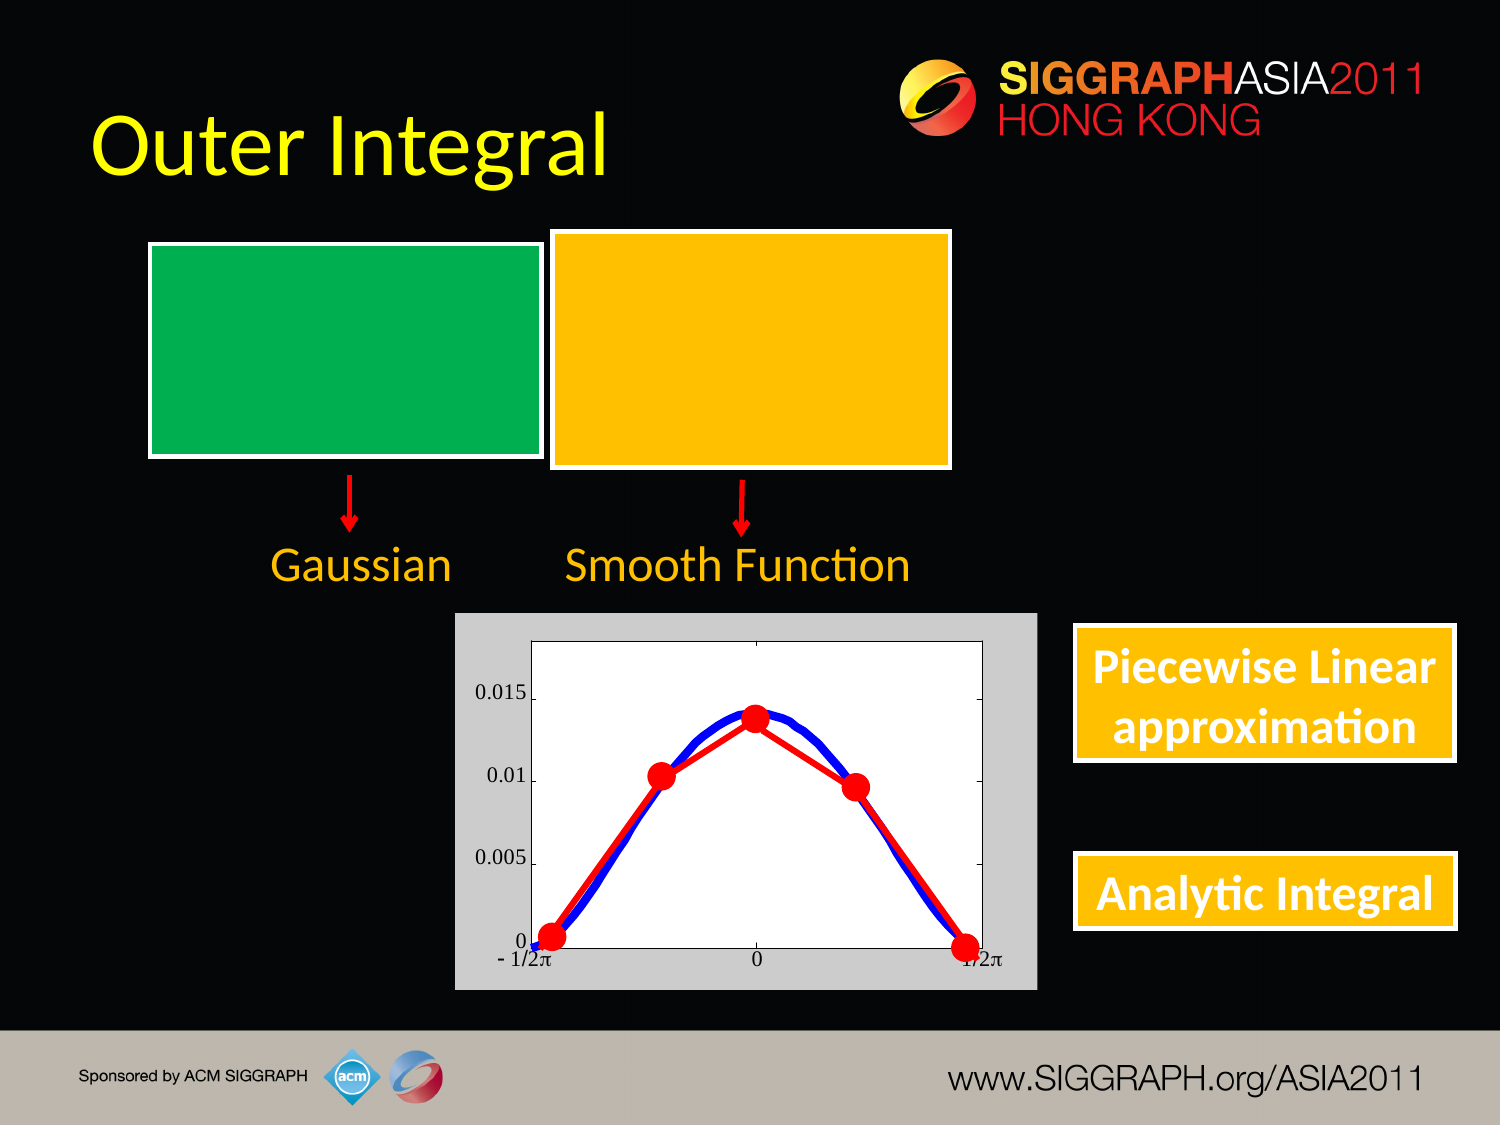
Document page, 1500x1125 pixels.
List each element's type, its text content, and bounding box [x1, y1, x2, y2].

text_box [539, 706, 978, 961]
text_box [150, 243, 542, 457]
text_box Gaussian [174, 524, 548, 599]
text_box [552, 233, 950, 468]
text_box Piecewise Linear approximation [1074, 625, 1455, 761]
title Outer Integral [75, 45, 1425, 233]
text_box Smooth Function [549, 524, 988, 599]
text_box Analytic Integral [1075, 853, 1456, 929]
picture [0, 0, 1500, 1125]
